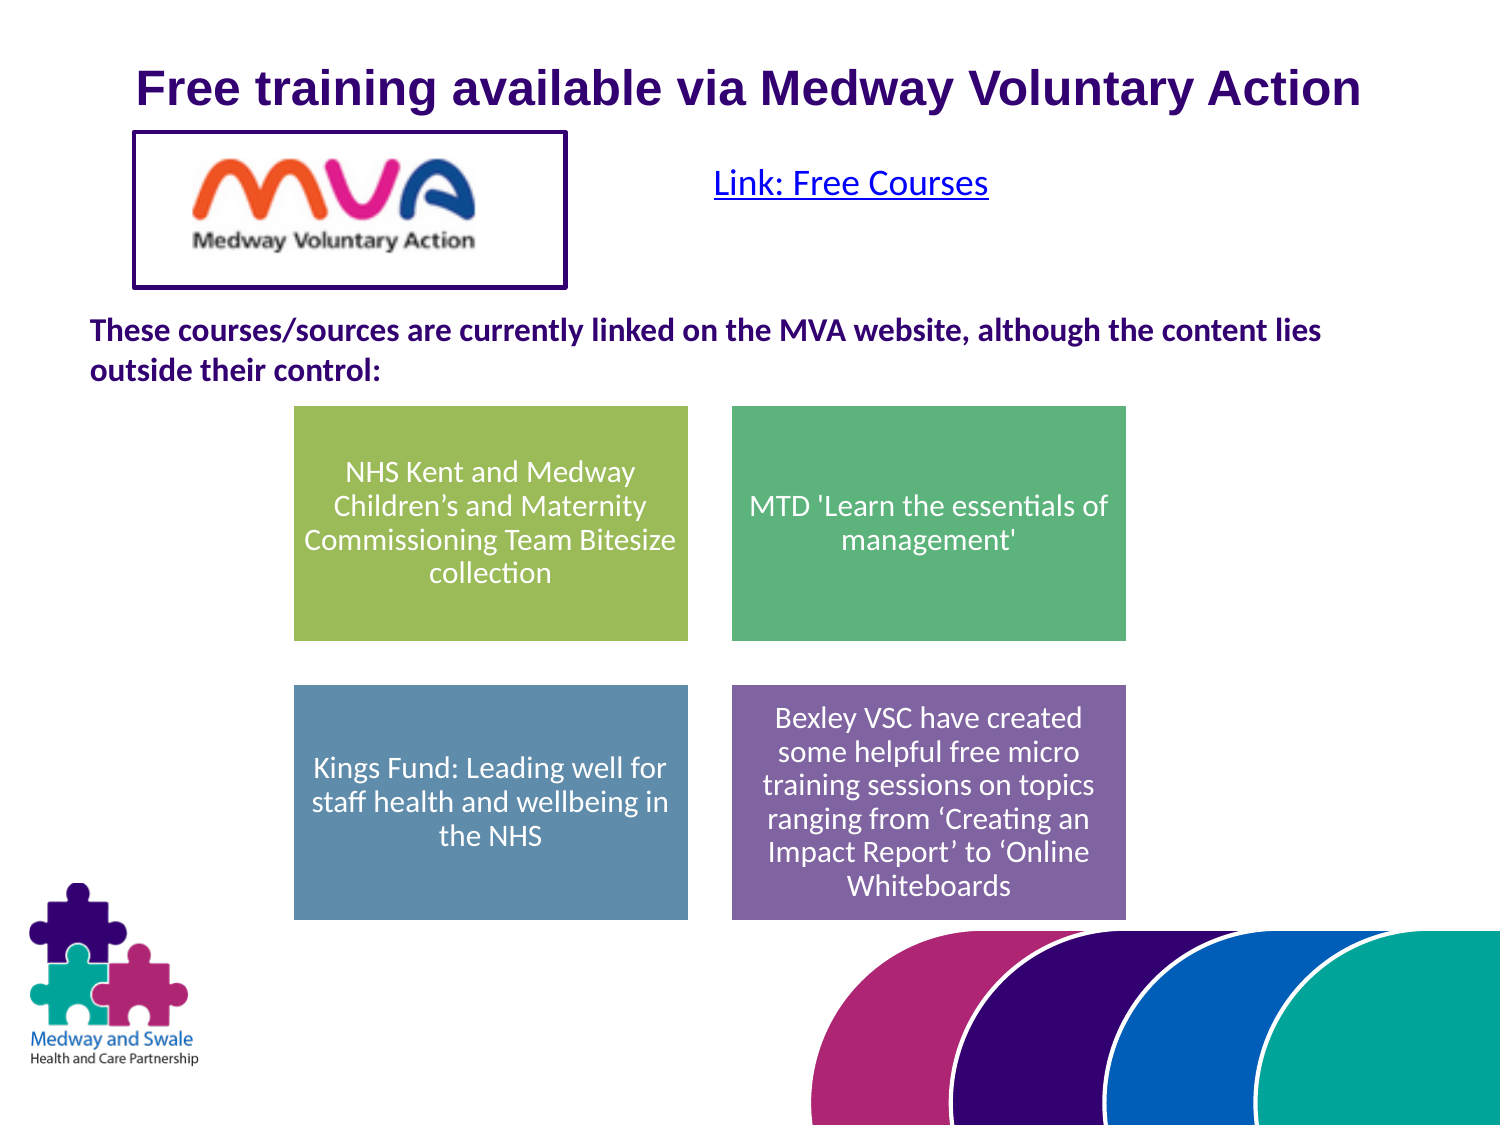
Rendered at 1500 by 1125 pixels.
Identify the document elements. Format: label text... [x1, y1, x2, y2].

picture [29, 883, 199, 1067]
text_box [130, 403, 1290, 923]
title Free training available via Medway Voluntary Action [75, 22, 1425, 149]
text_box These courses/sources are currently linked on the MVA website, although the content lies outside their control: [75, 301, 1388, 396]
slide_number 8 [1074, 1042, 1425, 1103]
picture [135, 133, 564, 286]
text_box Link: Free Courses [698, 150, 1290, 211]
